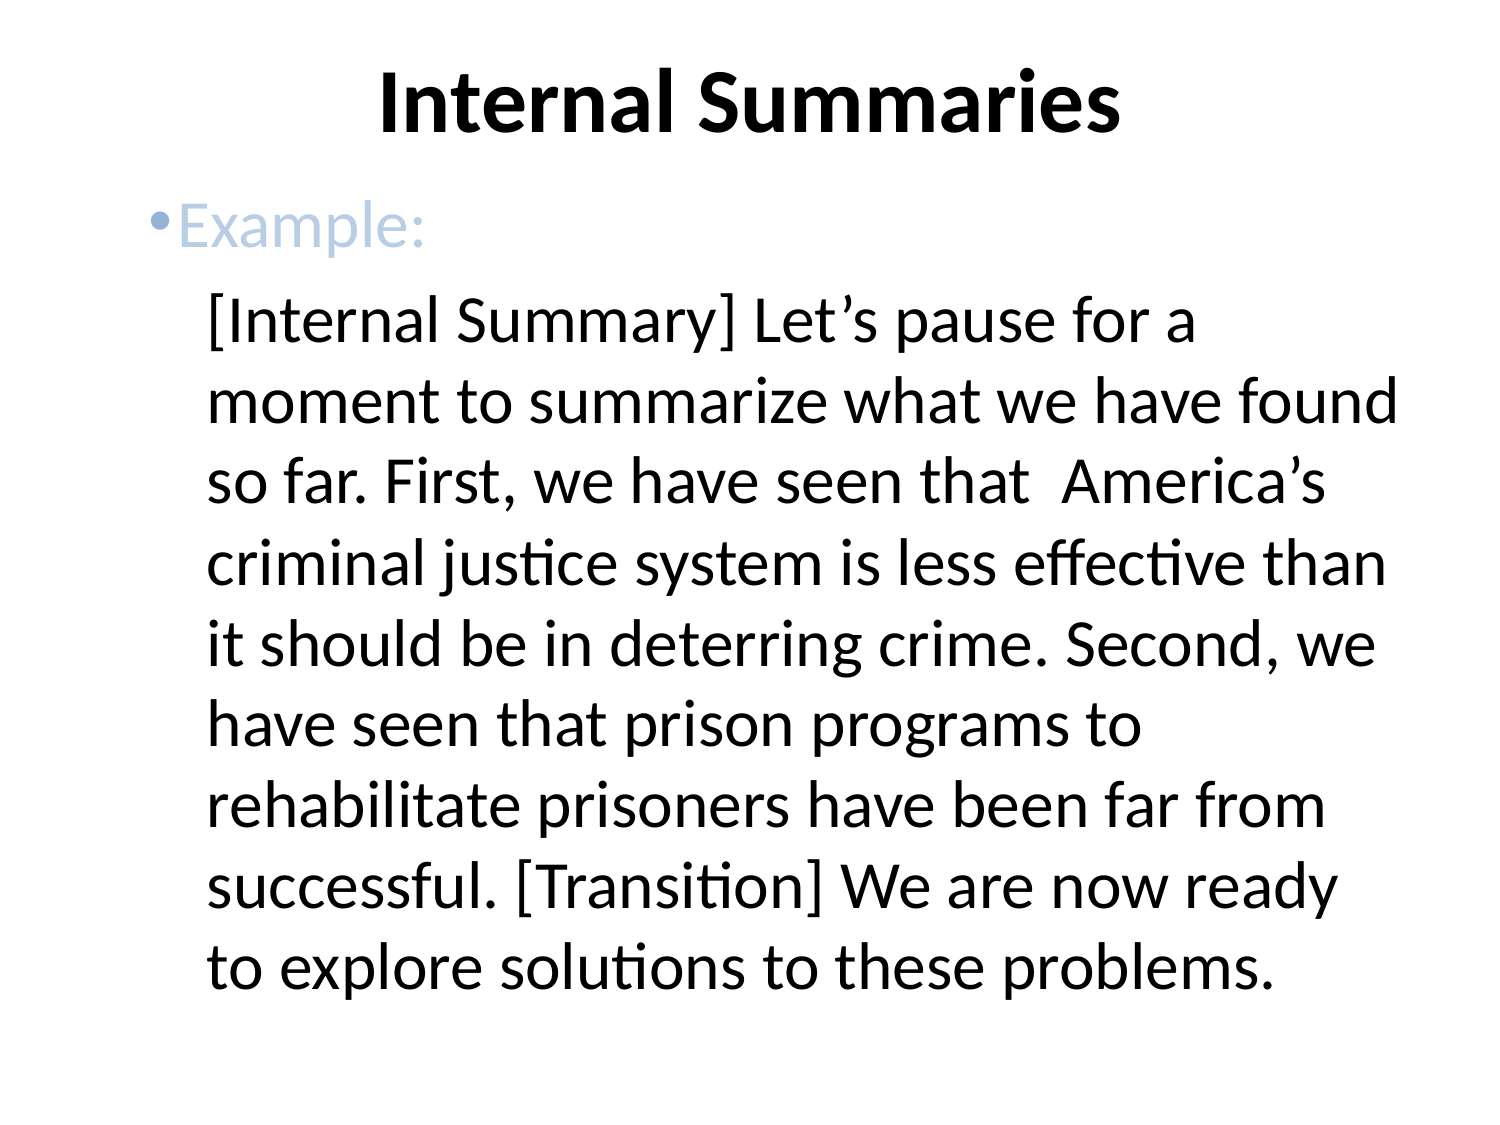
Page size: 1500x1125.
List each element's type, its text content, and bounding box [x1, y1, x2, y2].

list Example: [Internal Summary] Let’s pause for a moment to summarize what we have found so far. First, we have seen that America’s criminal justice system is less effective than it should be in deterring crime. Second, we have seen that prison programs to rehabilitate prisoners have been far from successful. [Transition] We are now ready to explore solutions to these problems. [75, 172, 1425, 1094]
title Internal Summaries [75, 19, 1425, 172]
